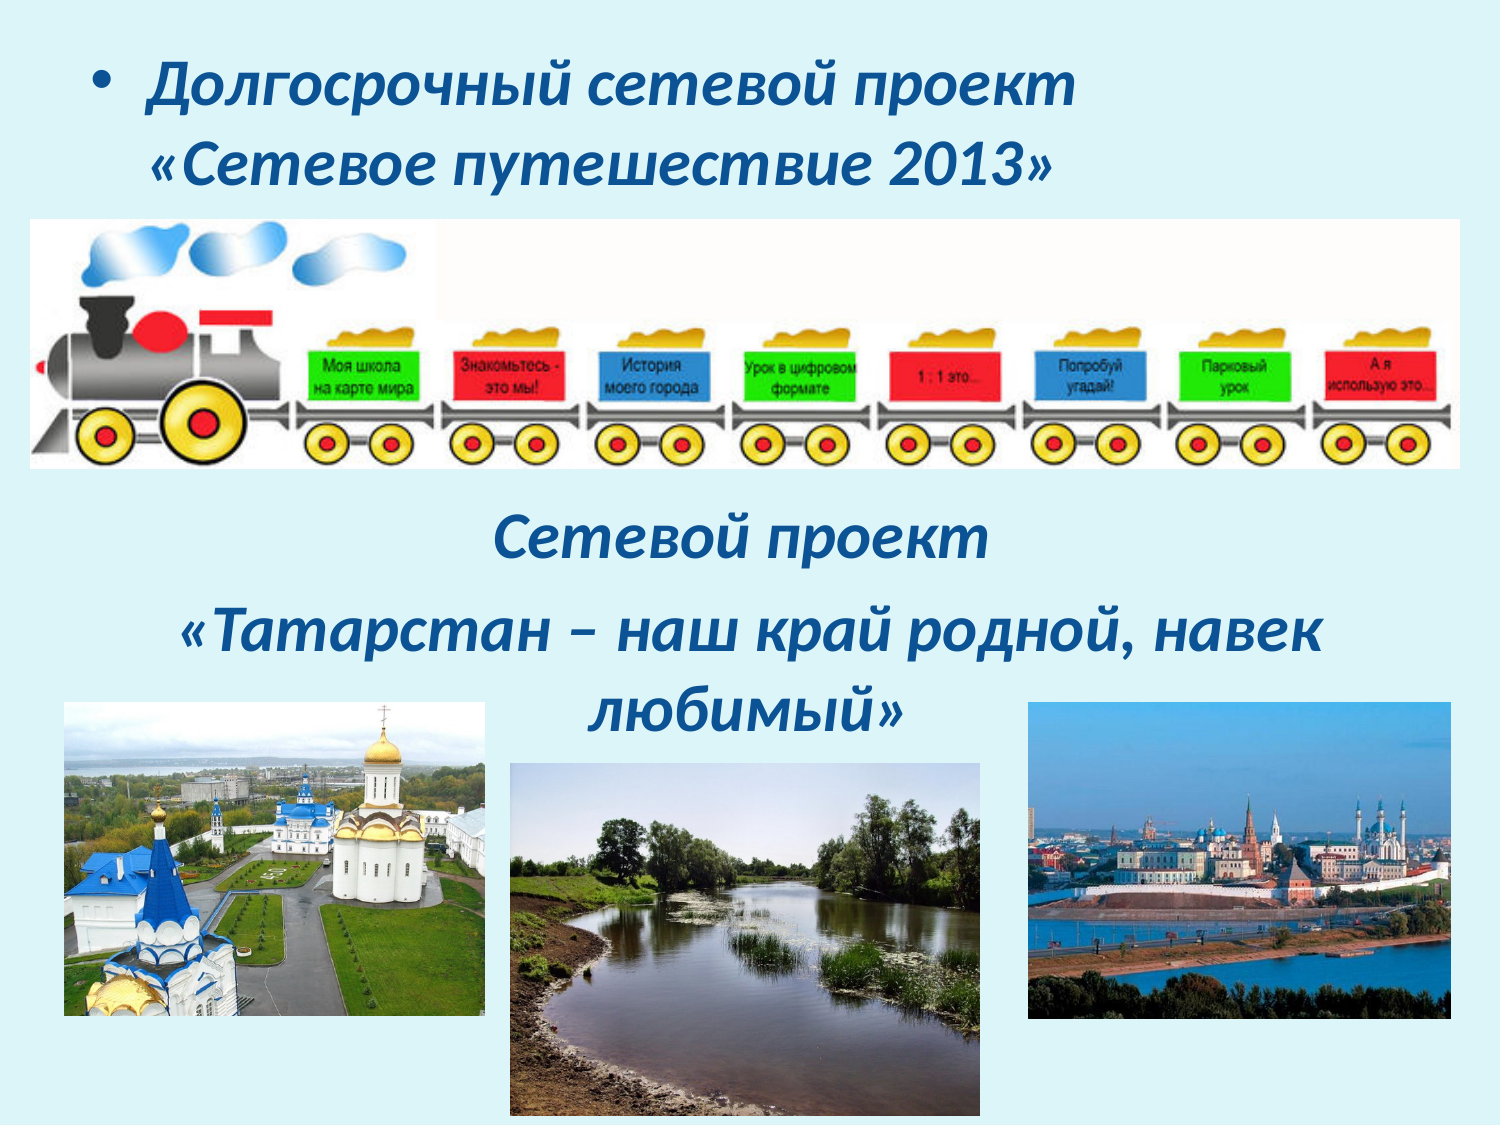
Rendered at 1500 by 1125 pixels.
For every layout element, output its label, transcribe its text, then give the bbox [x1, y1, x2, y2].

list Долгосрочный сетевой проект «Сетевое путешествие 2013» Сетевой проект «Татарстан – наш край родной, навек любимый» [75, 476, 1425, 1071]
list Долгосрочный сетевой проект «Сетевое путешествие 2013» Сетевой проект «Татарстан – наш край родной, навек любимый» [75, 30, 1425, 218]
picture [64, 702, 485, 1017]
picture [1028, 702, 1451, 1020]
picture [30, 219, 1460, 469]
picture [509, 763, 981, 1116]
